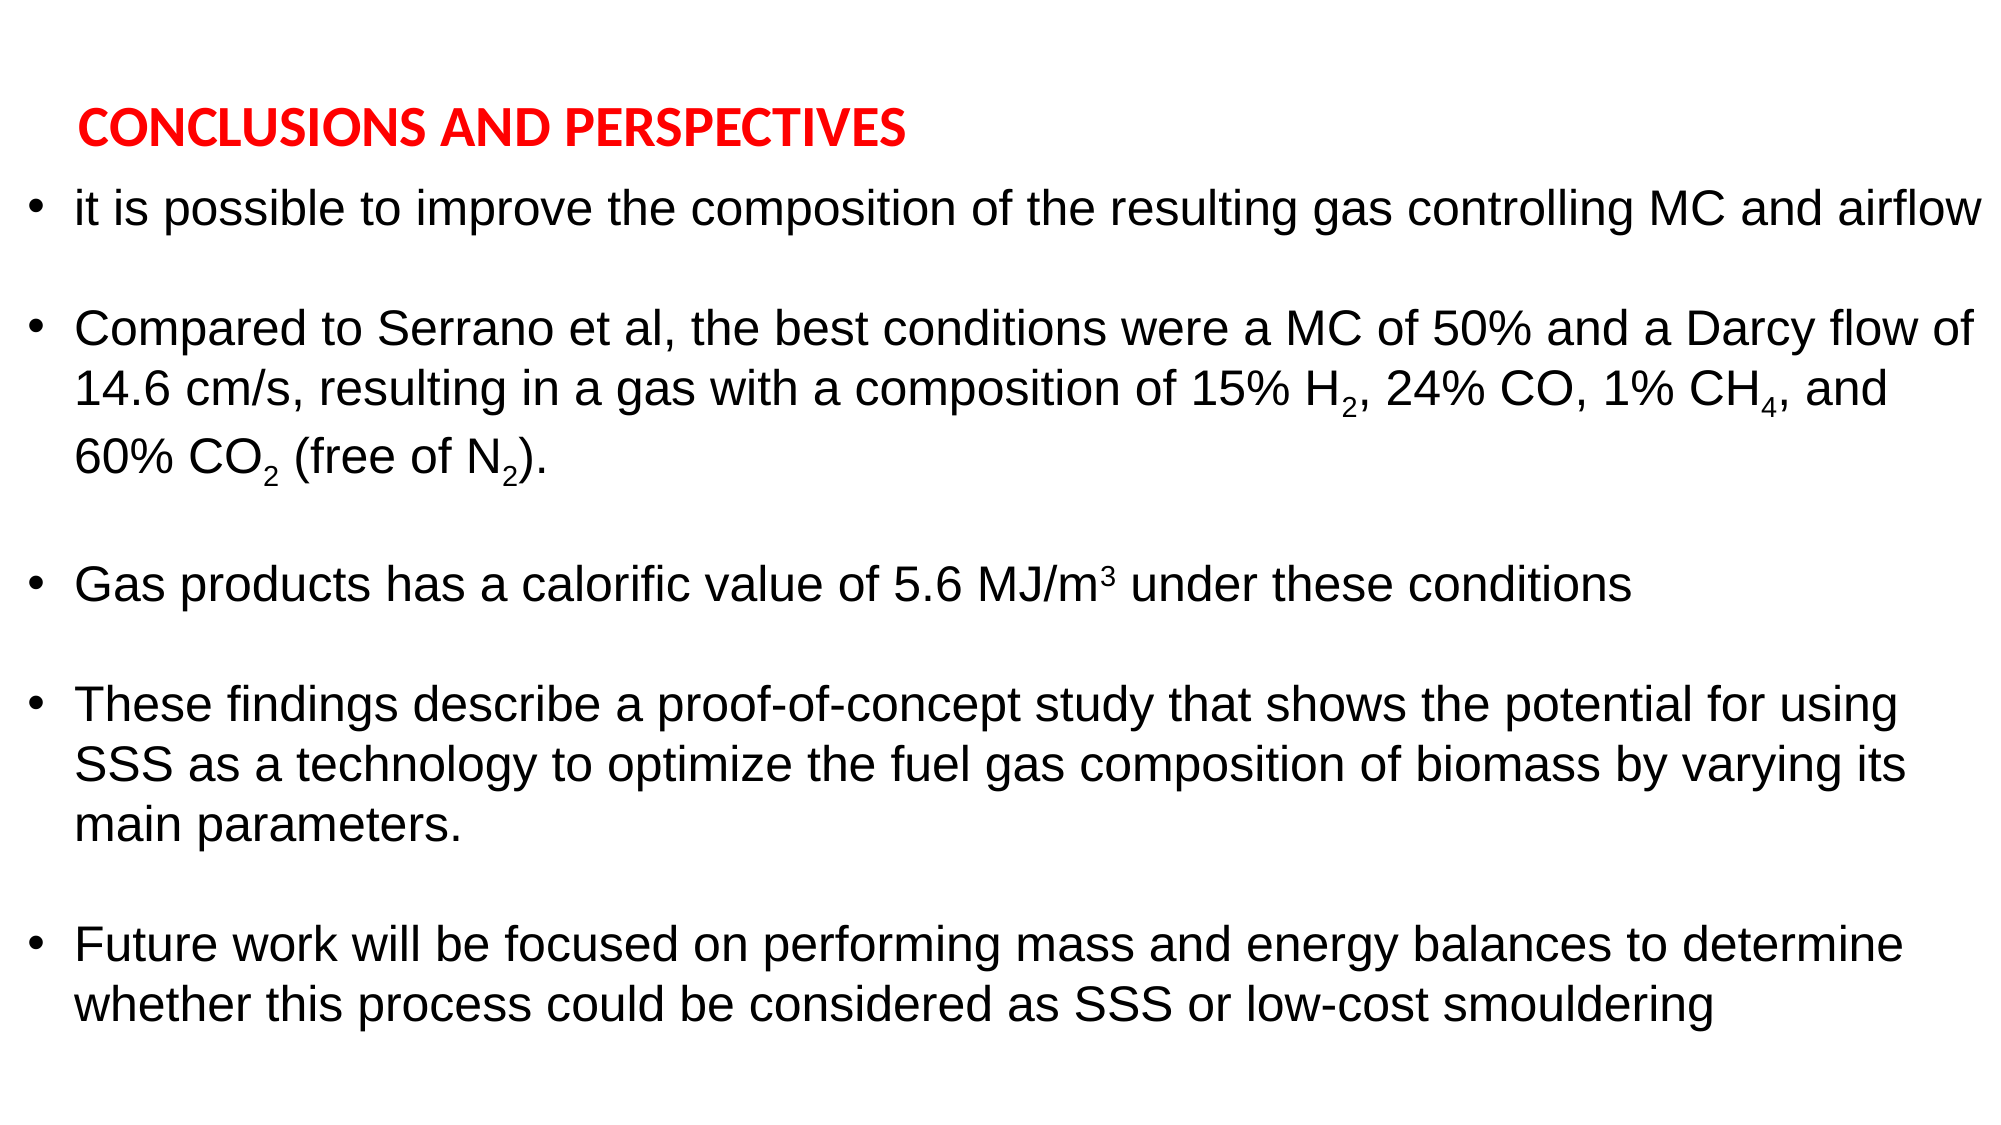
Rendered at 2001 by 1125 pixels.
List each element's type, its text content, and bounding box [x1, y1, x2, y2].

text_box it is possible to improve the composition of the resulting gas controlling MC and airflow Compared to Serrano et al, the best conditions were a MC of 50% and a Darcy flow of 14.6 cm/s, resulting in a gas with a composition of 15% H2, 24% CO, 1% CH4, and 60% CO2 (free of N2). Gas products has a calorific value of 5.6 MJ/m3 under these conditions These findings describe a proof-of-concept study that shows the potential for using SSS as a technology to optimize the fuel gas composition of biomass by varying its main parameters. Future work will be focused on performing mass and energy balances to determine whether this process could be considered as SSS or low-cost smouldering [12, 167, 2000, 1040]
text_box CONCLUSIONS AND PERSPECTIVES [64, 80, 922, 166]
